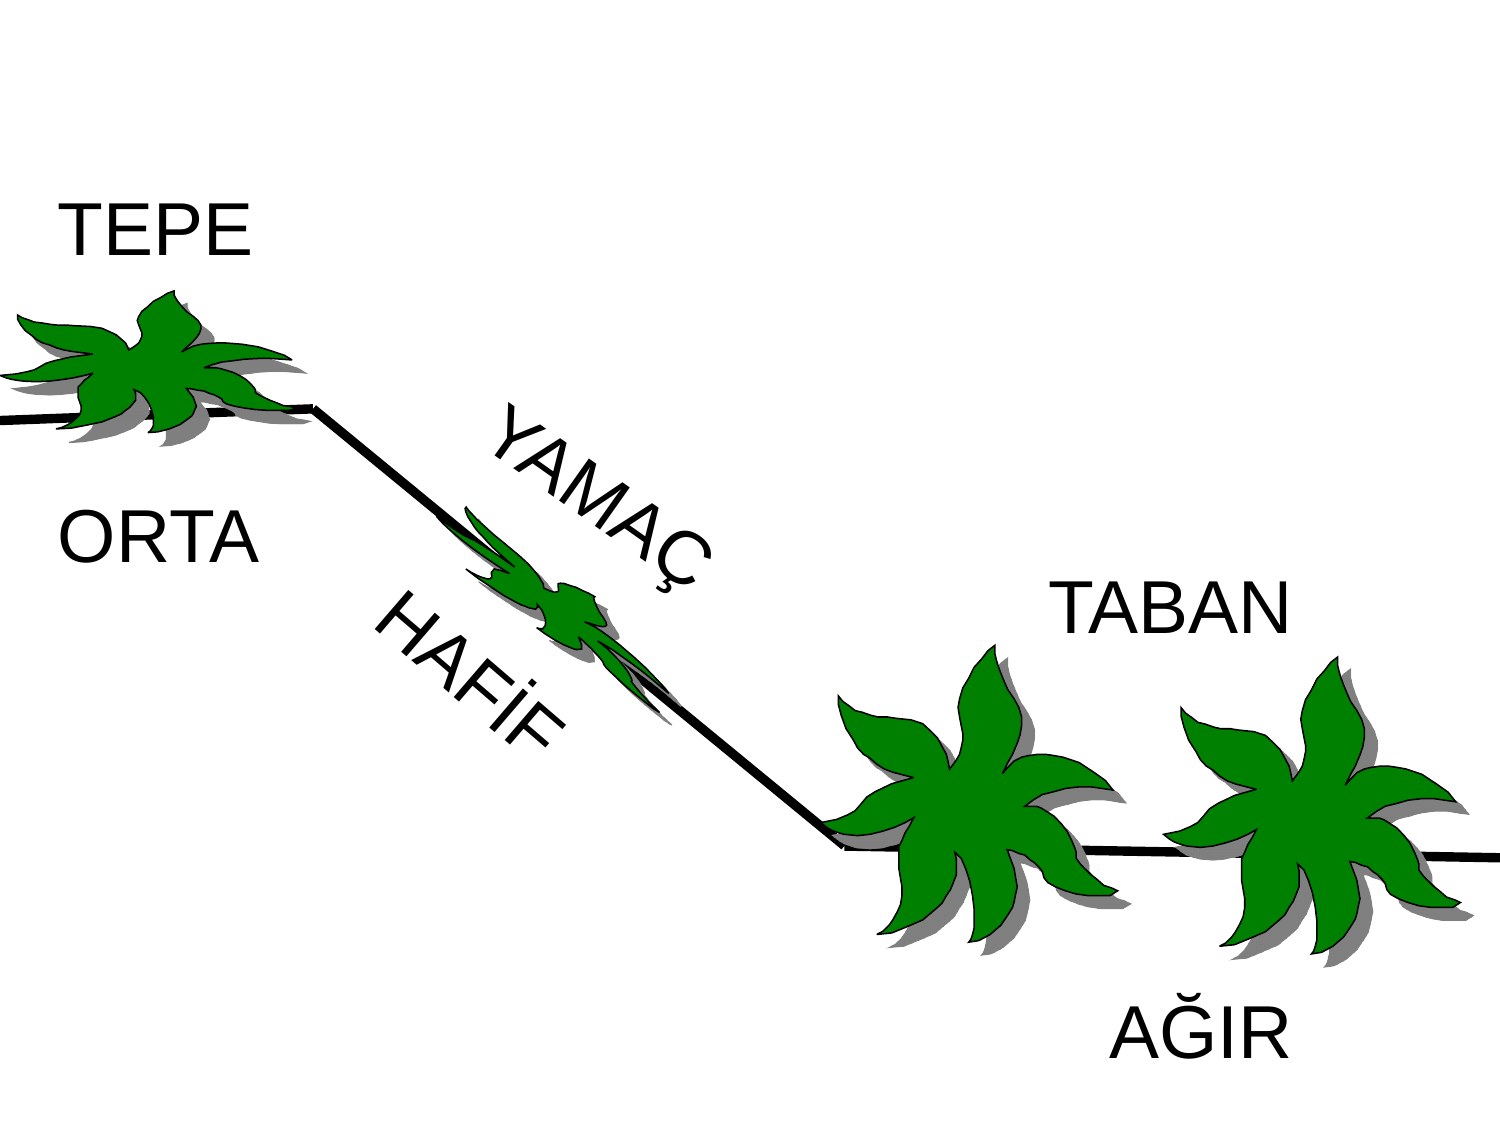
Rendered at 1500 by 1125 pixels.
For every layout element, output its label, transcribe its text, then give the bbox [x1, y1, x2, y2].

text_box [436, 507, 669, 713]
text_box TABAN [1033, 550, 1314, 656]
text_box [820, 645, 1118, 943]
text_box [0, 290, 297, 433]
text_box YAMAÇ [452, 367, 756, 625]
text_box ORTA [42, 479, 275, 585]
text_box [1163, 657, 1461, 954]
text_box TEPE [42, 172, 269, 278]
text_box AĞIR [1094, 976, 1308, 1081]
text_box HAFİF [344, 553, 601, 794]
